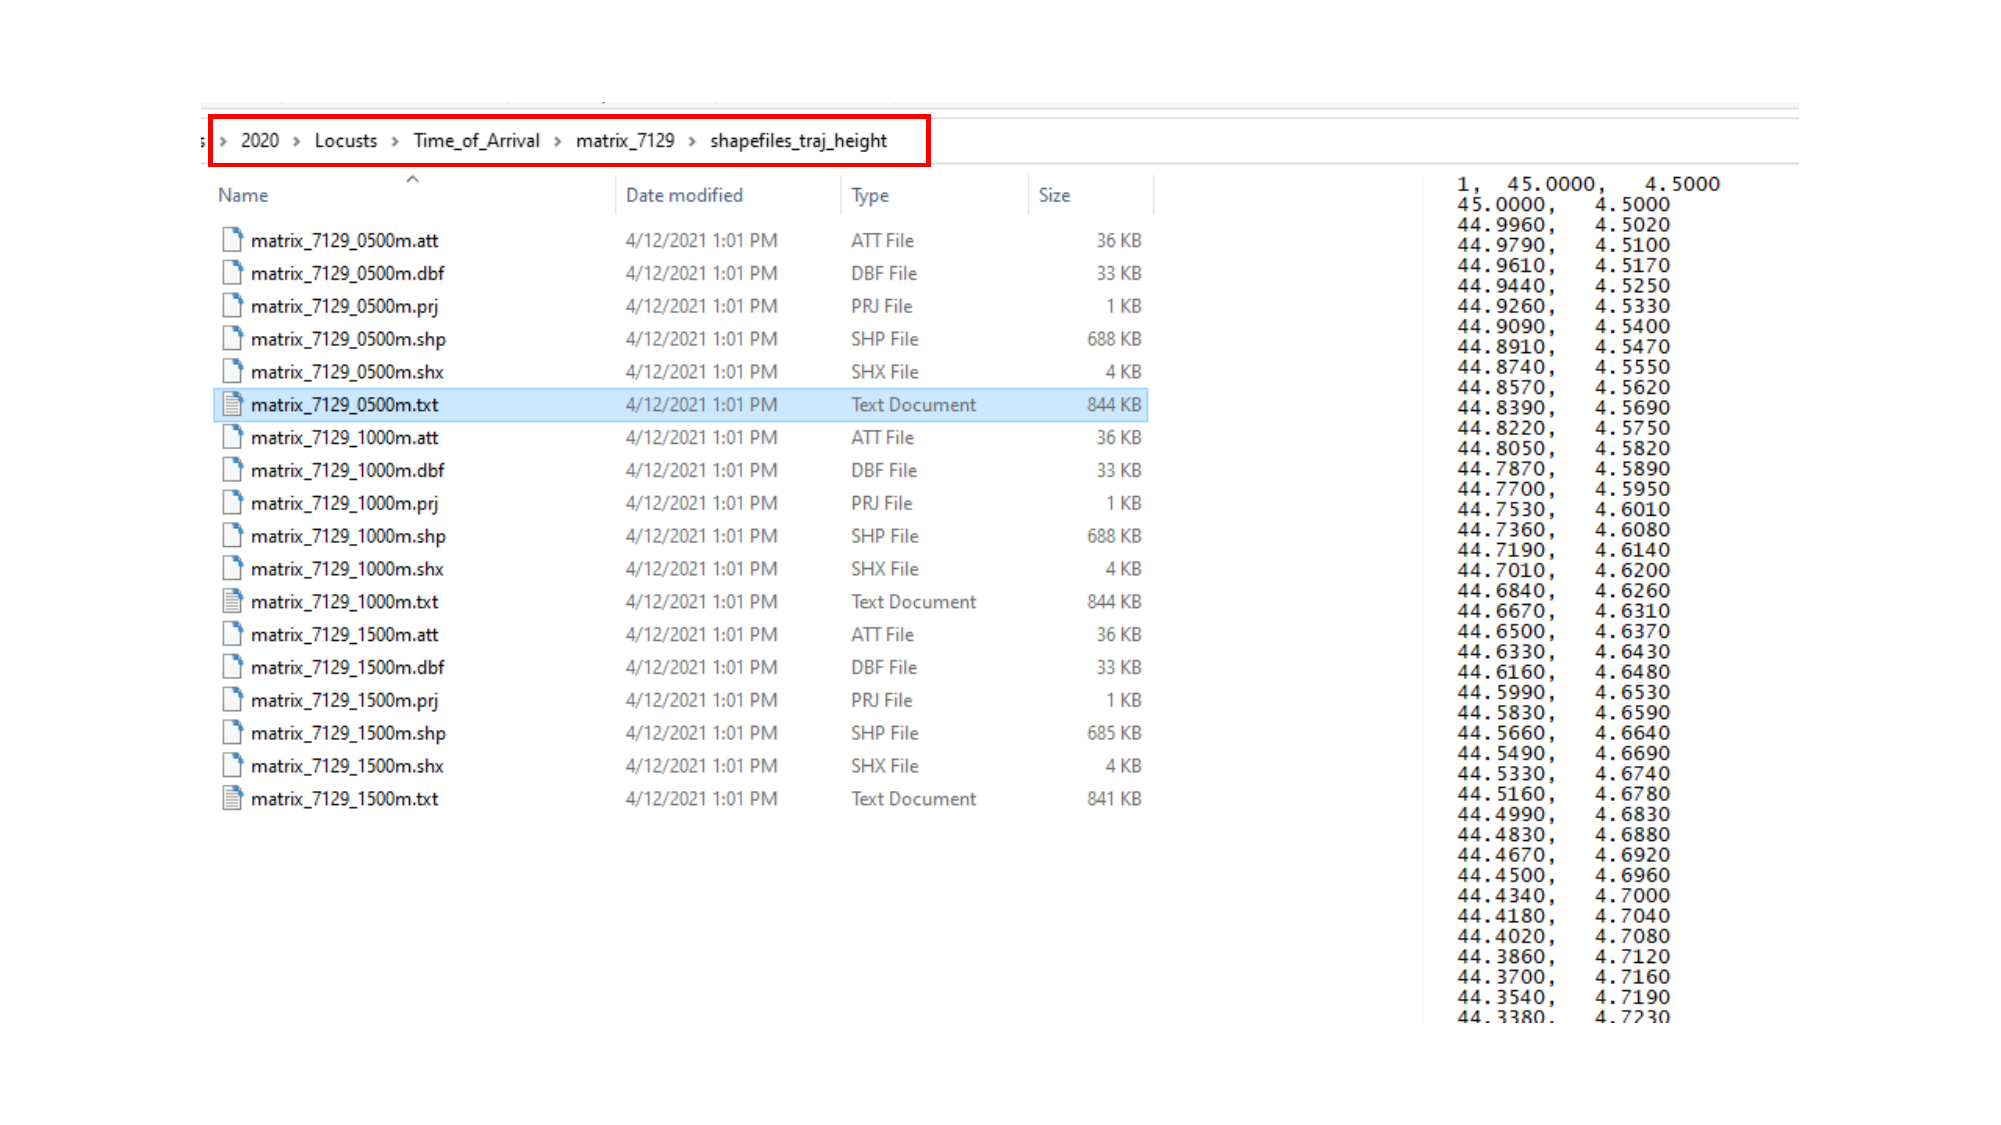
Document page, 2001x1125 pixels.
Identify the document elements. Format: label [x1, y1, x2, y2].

picture [201, 102, 1799, 1023]
